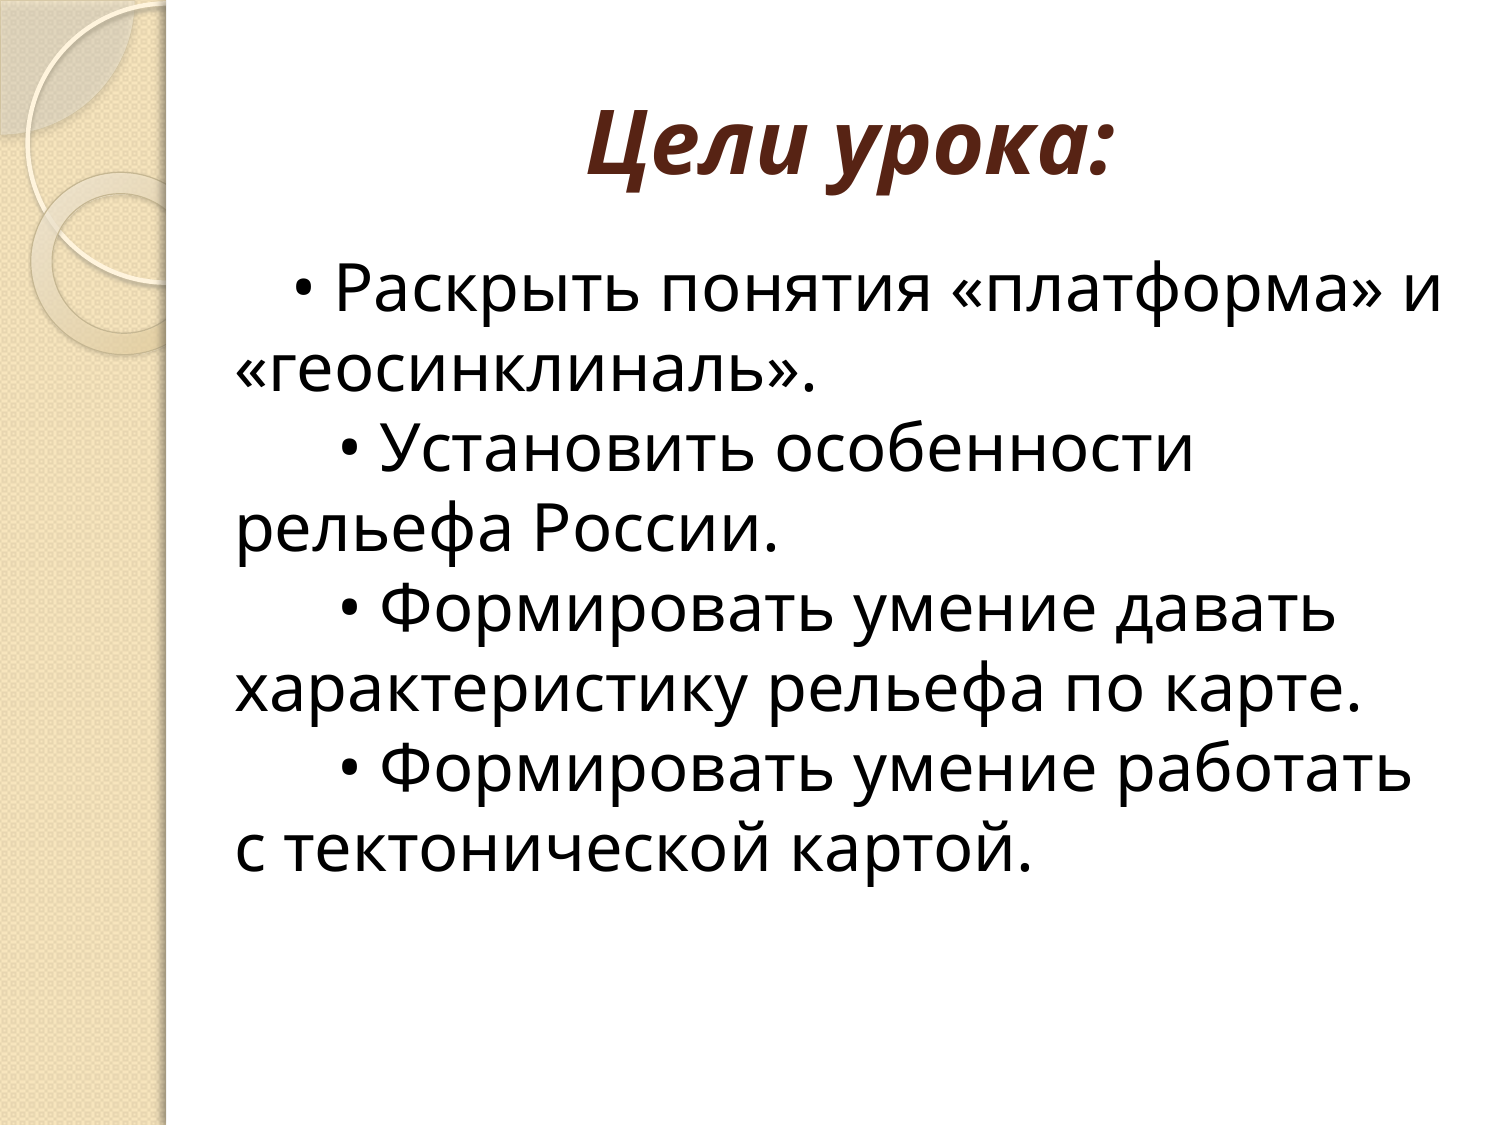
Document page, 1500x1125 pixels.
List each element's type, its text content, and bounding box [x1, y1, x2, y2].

list • Раскрыть понятия «платформа» и «геосинклиналь». • Установить особенности рельефа России. • Формировать умение давать характеристику рельефа по карте. • Формировать умение работать с тектонической картой. [159, 237, 1466, 1025]
title Цели урока: [235, 45, 1466, 233]
